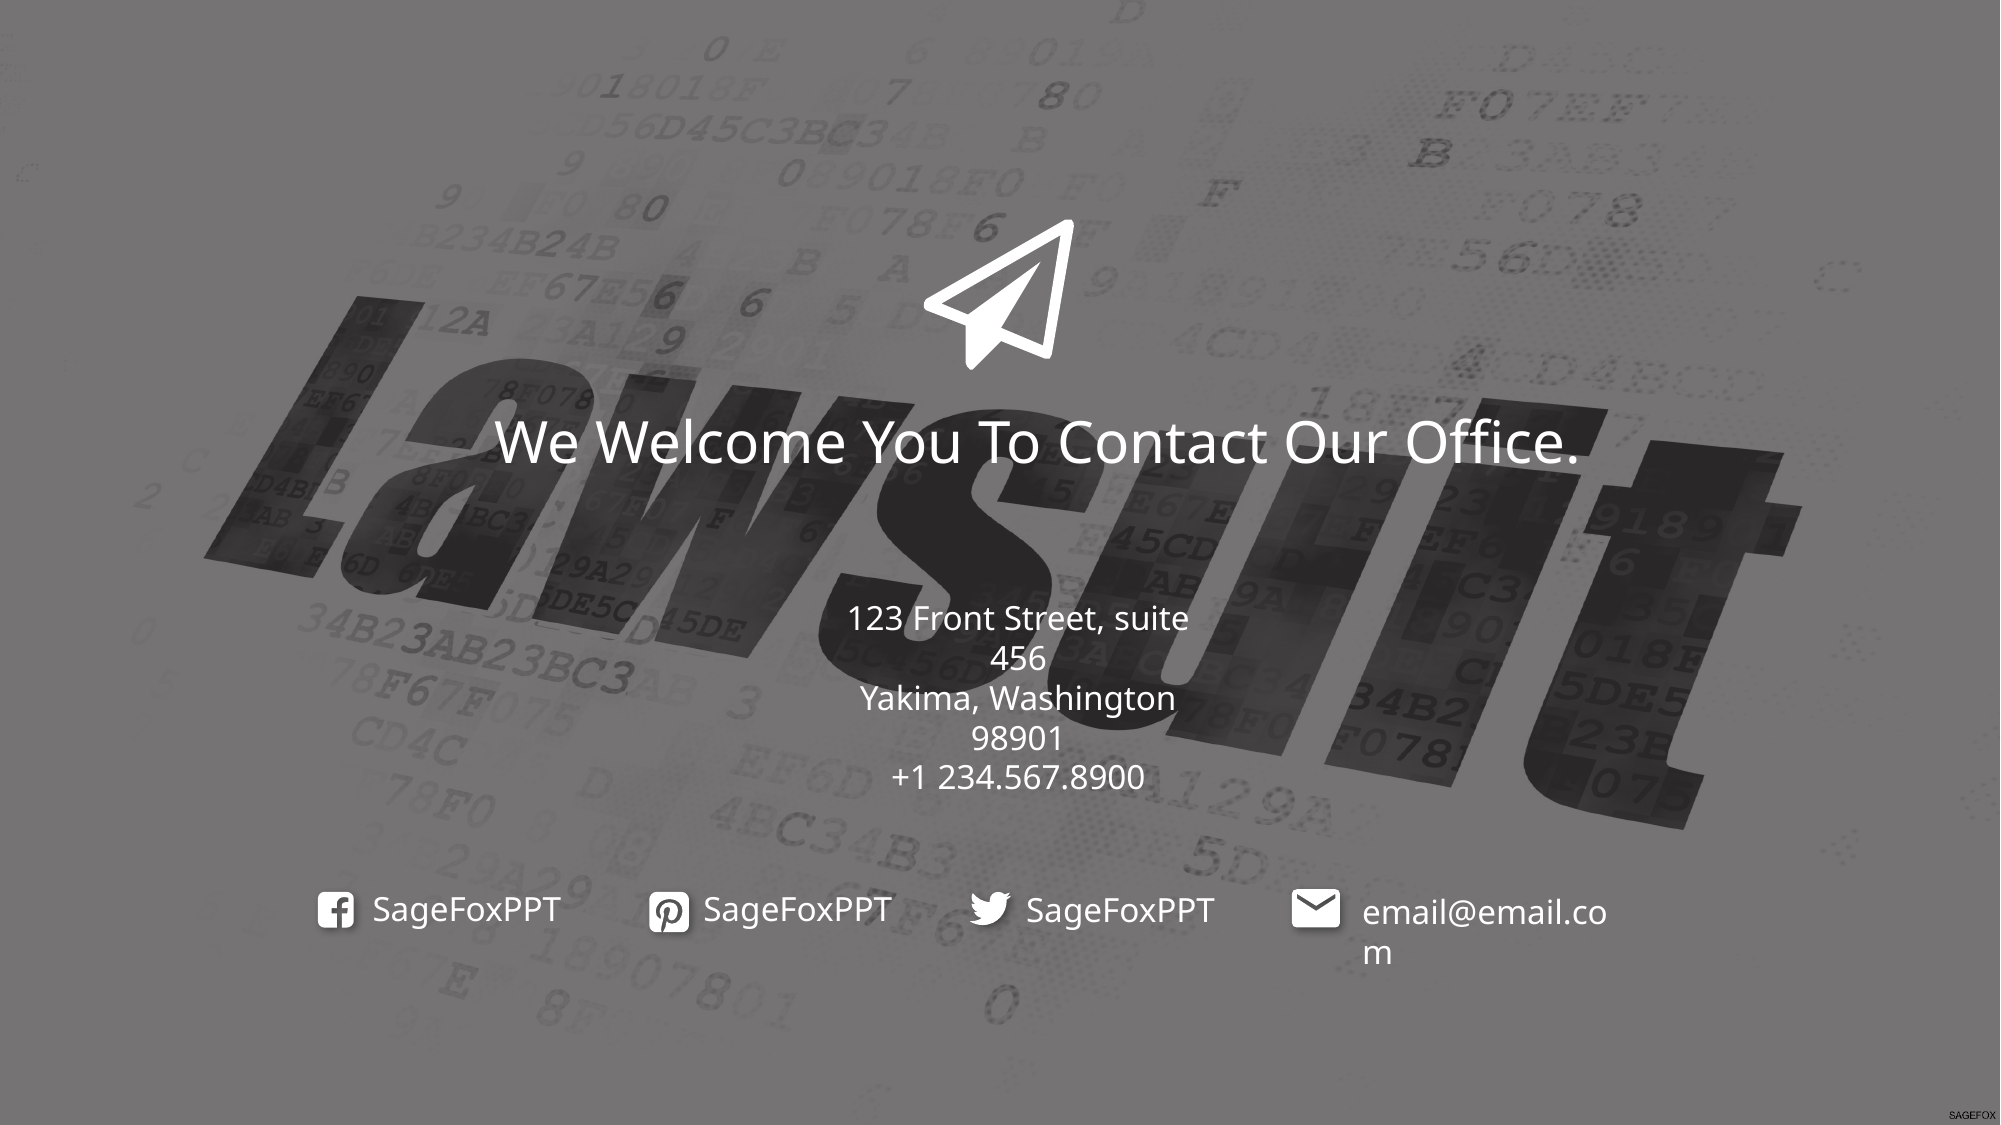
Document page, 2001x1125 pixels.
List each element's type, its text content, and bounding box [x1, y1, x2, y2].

text_box SageFoxPPT [1011, 881, 1252, 937]
text_box SageFoxPPT [357, 880, 598, 936]
text_box [969, 891, 1011, 926]
text_box We Welcome You To Contact Our Office. [477, 398, 1598, 483]
text_box [923, 219, 1074, 370]
text_box [1291, 889, 1340, 928]
text_box SageFoxPPT [688, 880, 929, 936]
text_box email@email.com [1347, 884, 1649, 979]
text_box [317, 891, 354, 928]
picture [1925, 0, 2001, 1125]
text_box 123 Front Street, suite 456 Yakima, Washington 98901 +1 234.567.8900 [808, 589, 1229, 804]
text_box [649, 891, 688, 933]
